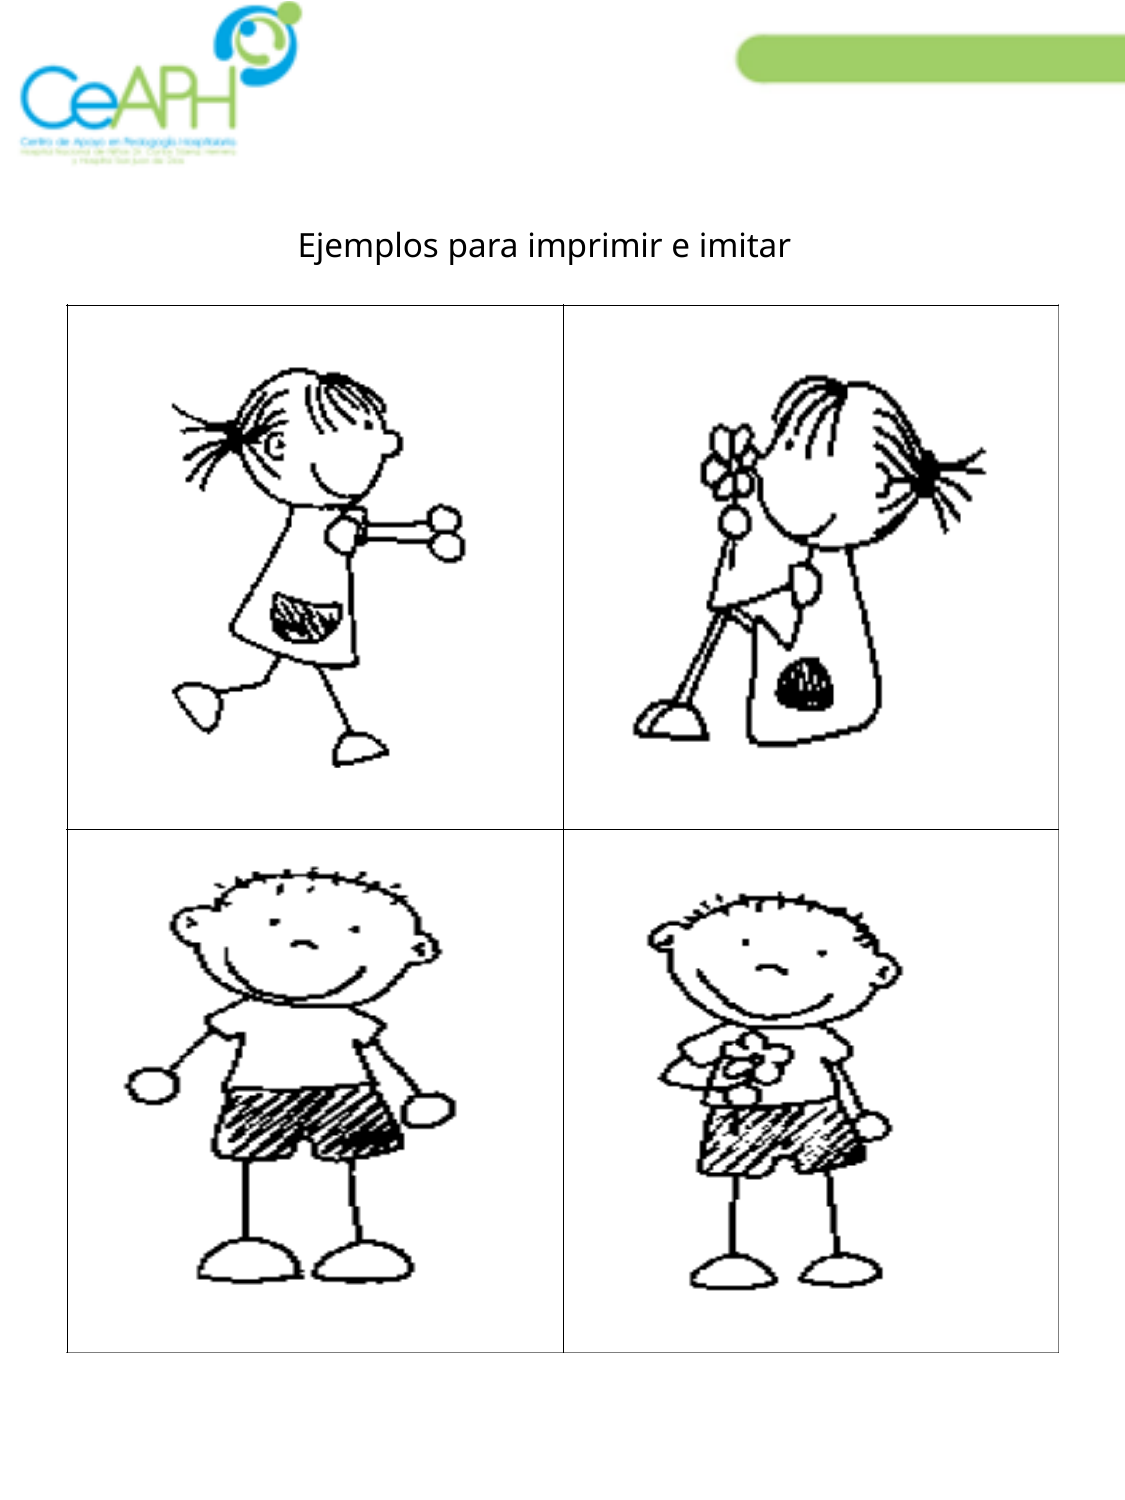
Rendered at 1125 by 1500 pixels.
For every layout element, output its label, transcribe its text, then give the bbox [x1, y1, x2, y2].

text_box Ejemplos para imprimir e imitar [211, 216, 878, 271]
picture [0, 1, 1125, 183]
picture [66, 304, 1059, 1353]
